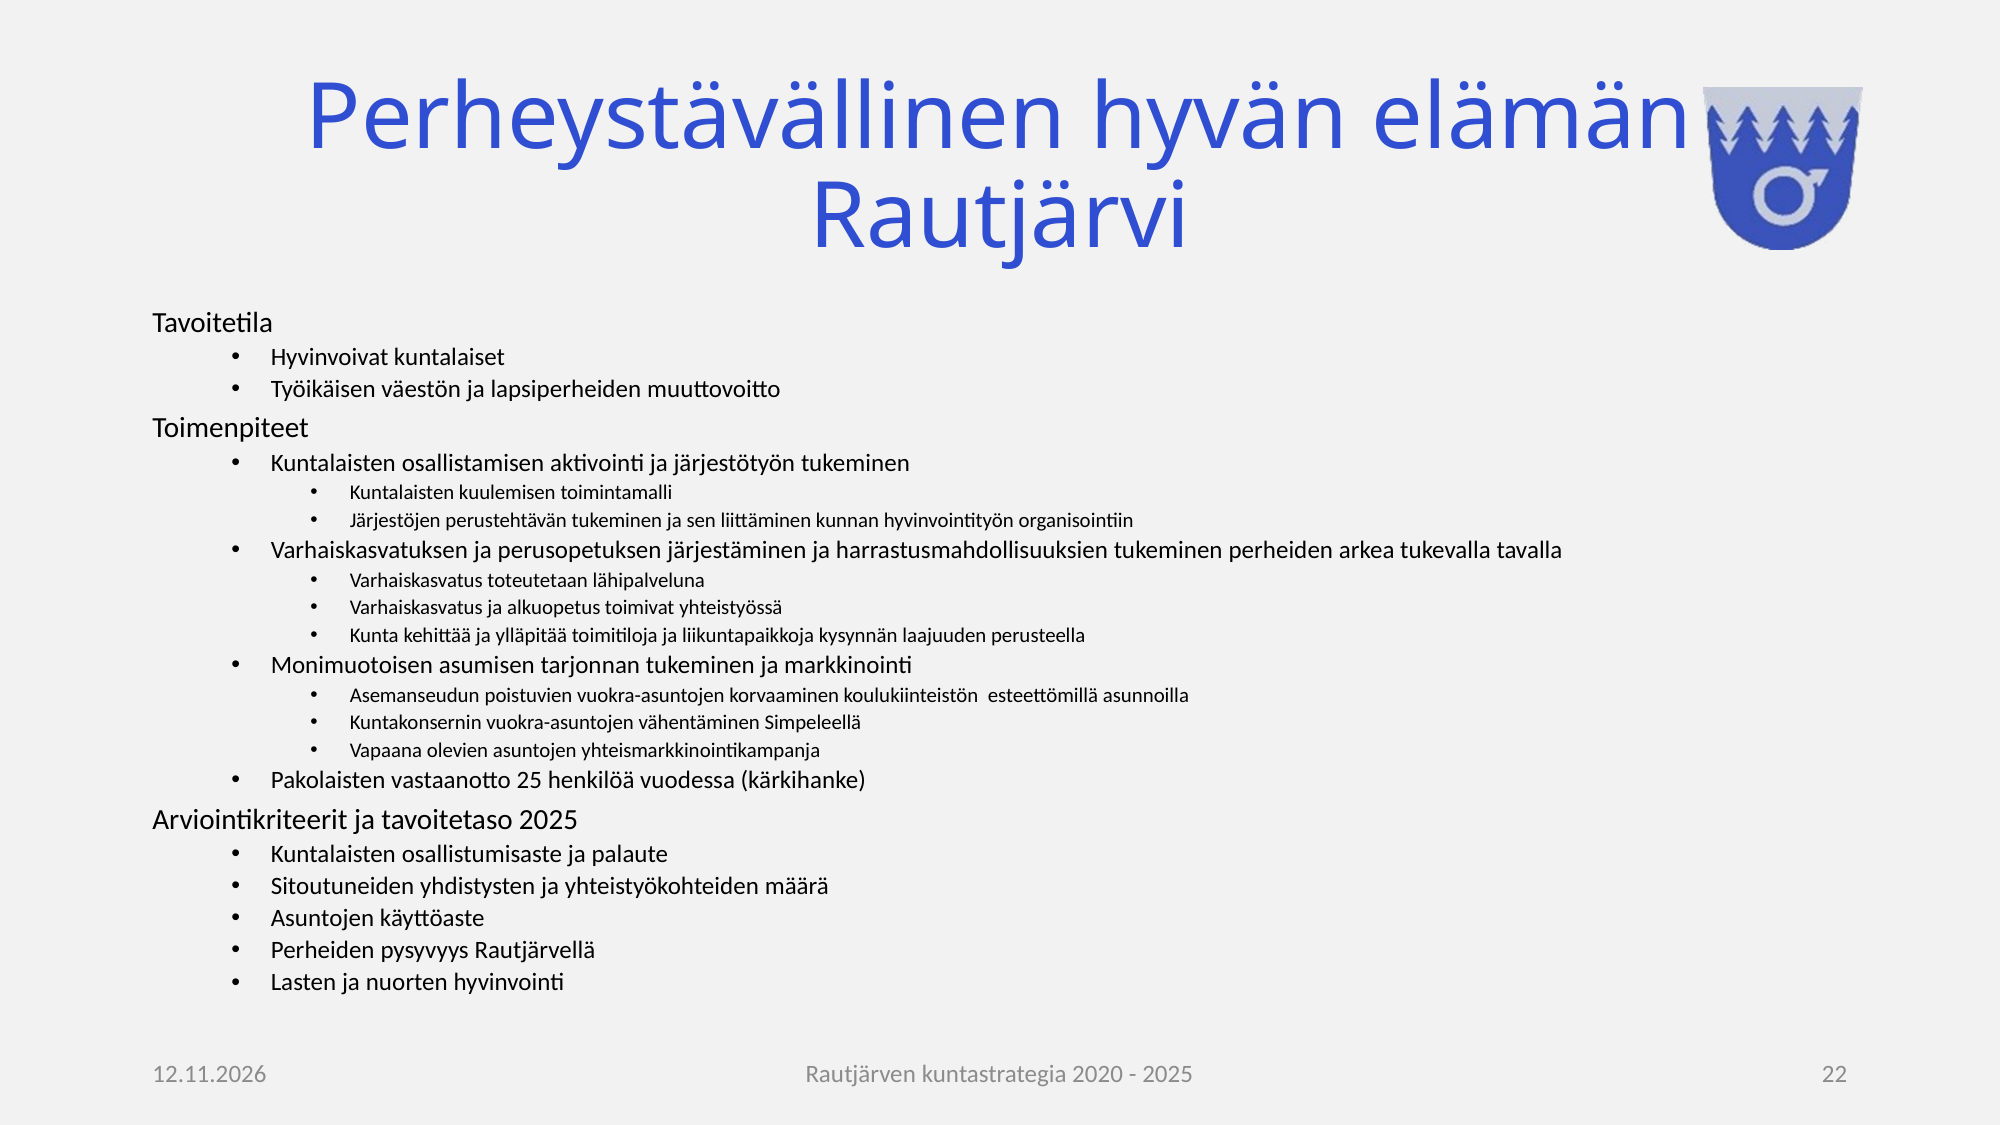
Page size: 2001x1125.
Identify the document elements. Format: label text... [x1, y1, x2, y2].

slide_number 22 [1412, 1042, 1863, 1103]
picture [1703, 87, 1863, 250]
list Tavoitetila Hyvinvoivat kuntalaiset Työikäisen väestön ja lapsiperheiden muuttovoitto Toimenpiteet Kuntalaisten osallistamisen aktivointi ja järjestötyön tukeminen Kuntalaisten kuulemisen toimintamalli Järjestöjen perustehtävän tukeminen ja sen liittäminen kunnan hyvinvointityön organisointiin Varhaiskasvatuksen ja perusopetuksen järjestäminen ja harrastusmahdollisuuksien tukeminen perheiden arkea tukevalla tavalla Varhaiskasvatus toteutetaan lähipalveluna Varhaiskasvatus ja alkuopetus toimivat yhteistyössä Kunta kehittää ja ylläpitää toimitiloja ja liikuntapaikkoja kysynnän laajuuden perusteella Monimuotoisen asumisen tarjonnan tukeminen ja markkinointi Asemanseudun poistuvien vuokra-asuntojen korvaaminen koulukiinteistön esteettömillä asunnoilla Kuntakonsernin vuokra-asuntojen vähentäminen Simpeleellä Vapaana olevien asuntojen yhteismarkkinointikampanja Pakolaisten vastaanotto 25 henkilöä vuodessa (kärkihanke) Arviointikriteerit ja tavoitetaso 2025 Kuntalaisten osallistumisaste ja palaute Sitoutuneiden yhdistysten ja yhteistyökohteiden määrä Asuntojen käyttöaste Perheiden pysyvyys Rautjärvellä Lasten ja nuorten hyvinvointi [137, 299, 1863, 1014]
footer Rautjärven kuntastrategia 2020 - 2025 [662, 1042, 1338, 1103]
title Perheystävällinen hyvän elämän Rautjärvi [137, 59, 1863, 278]
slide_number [137, 1042, 588, 1103]
